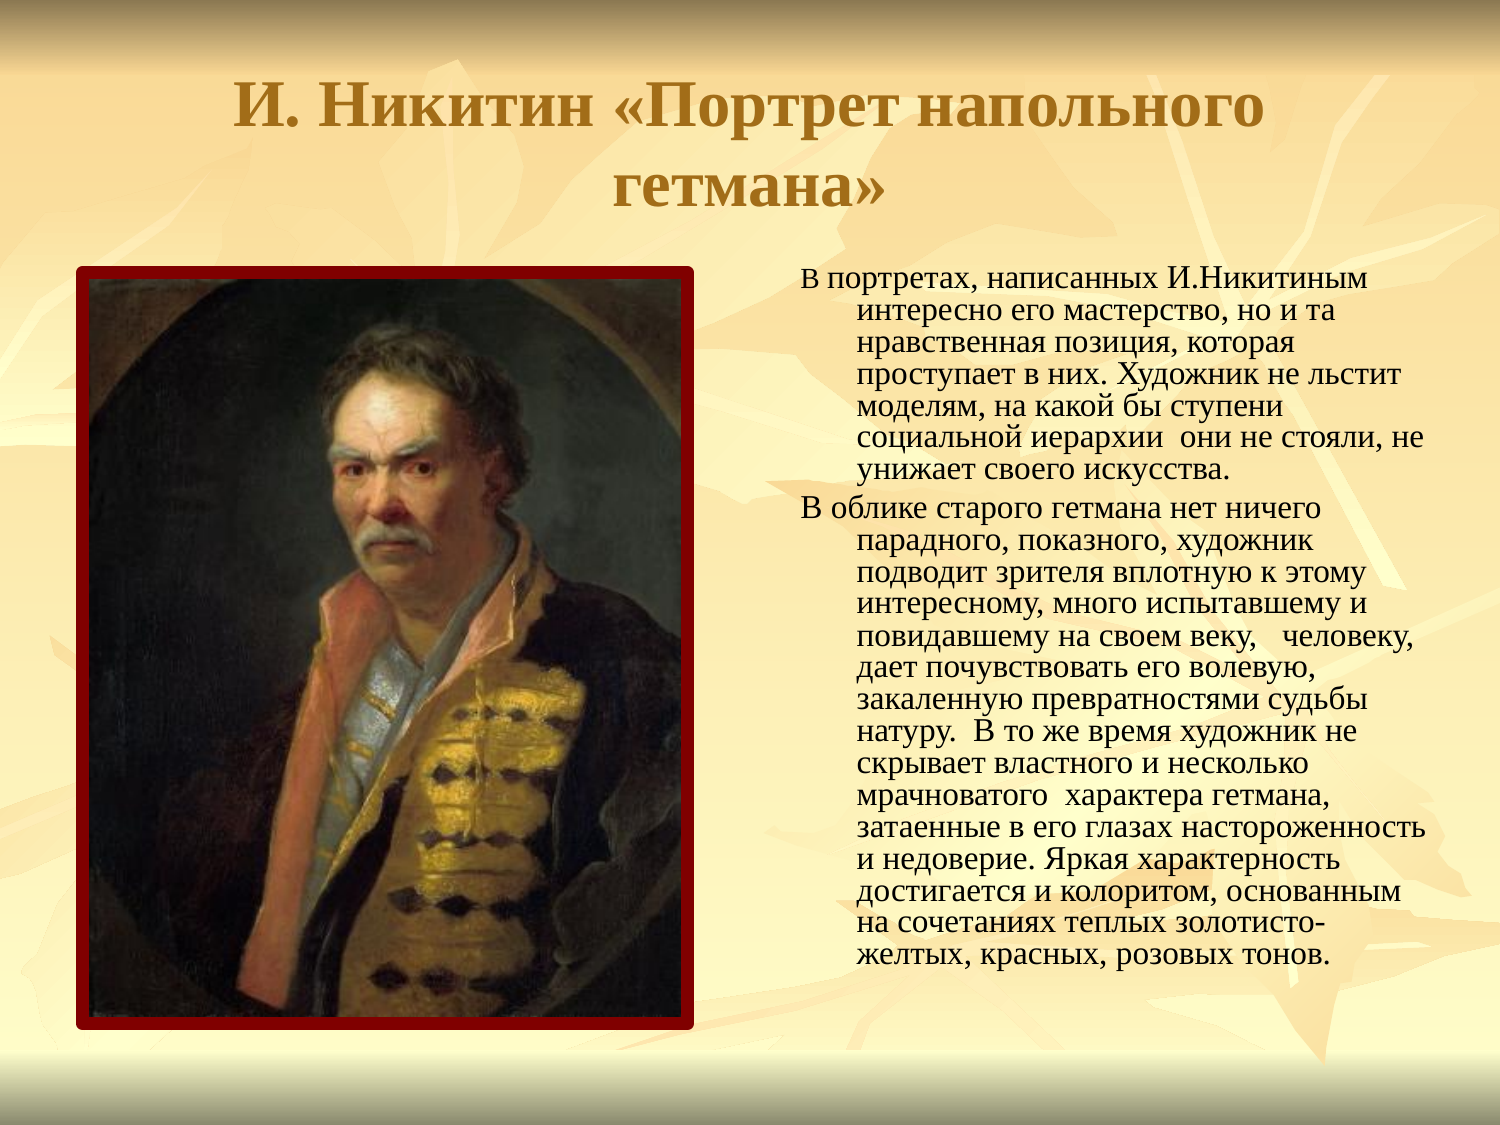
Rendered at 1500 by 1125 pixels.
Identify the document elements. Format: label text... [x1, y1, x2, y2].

list В портретах, написанных И.Никитиным интересно его мастерство, но и та нравственная позиция, которая проступает в них. Художник не льстит моделям, на какой бы ступени социальной иерархии они не стояли, не унижает своего искусства. В облике старого гетмана нет ничего парадного, показного, художник подводит зрителя вплотную к этому интересному, много испытавшему и повидавшему на своем веку, человеку, дает почувствовать его волевую, закаленную превратностями судьбы натуру. В то же время художник не скрывает властного и несколько мрачноватого характера гетмана, затаенные в его глазах настороженность и недоверие. Яркая характерность достигается и колоритом, основанным на сочетаниях теплых золотисто-желтых, красных, розовых тонов. [785, 255, 1449, 1094]
title И. Никитин «Портрет напольного гетмана» [74, 45, 1426, 234]
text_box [88, 278, 682, 1018]
